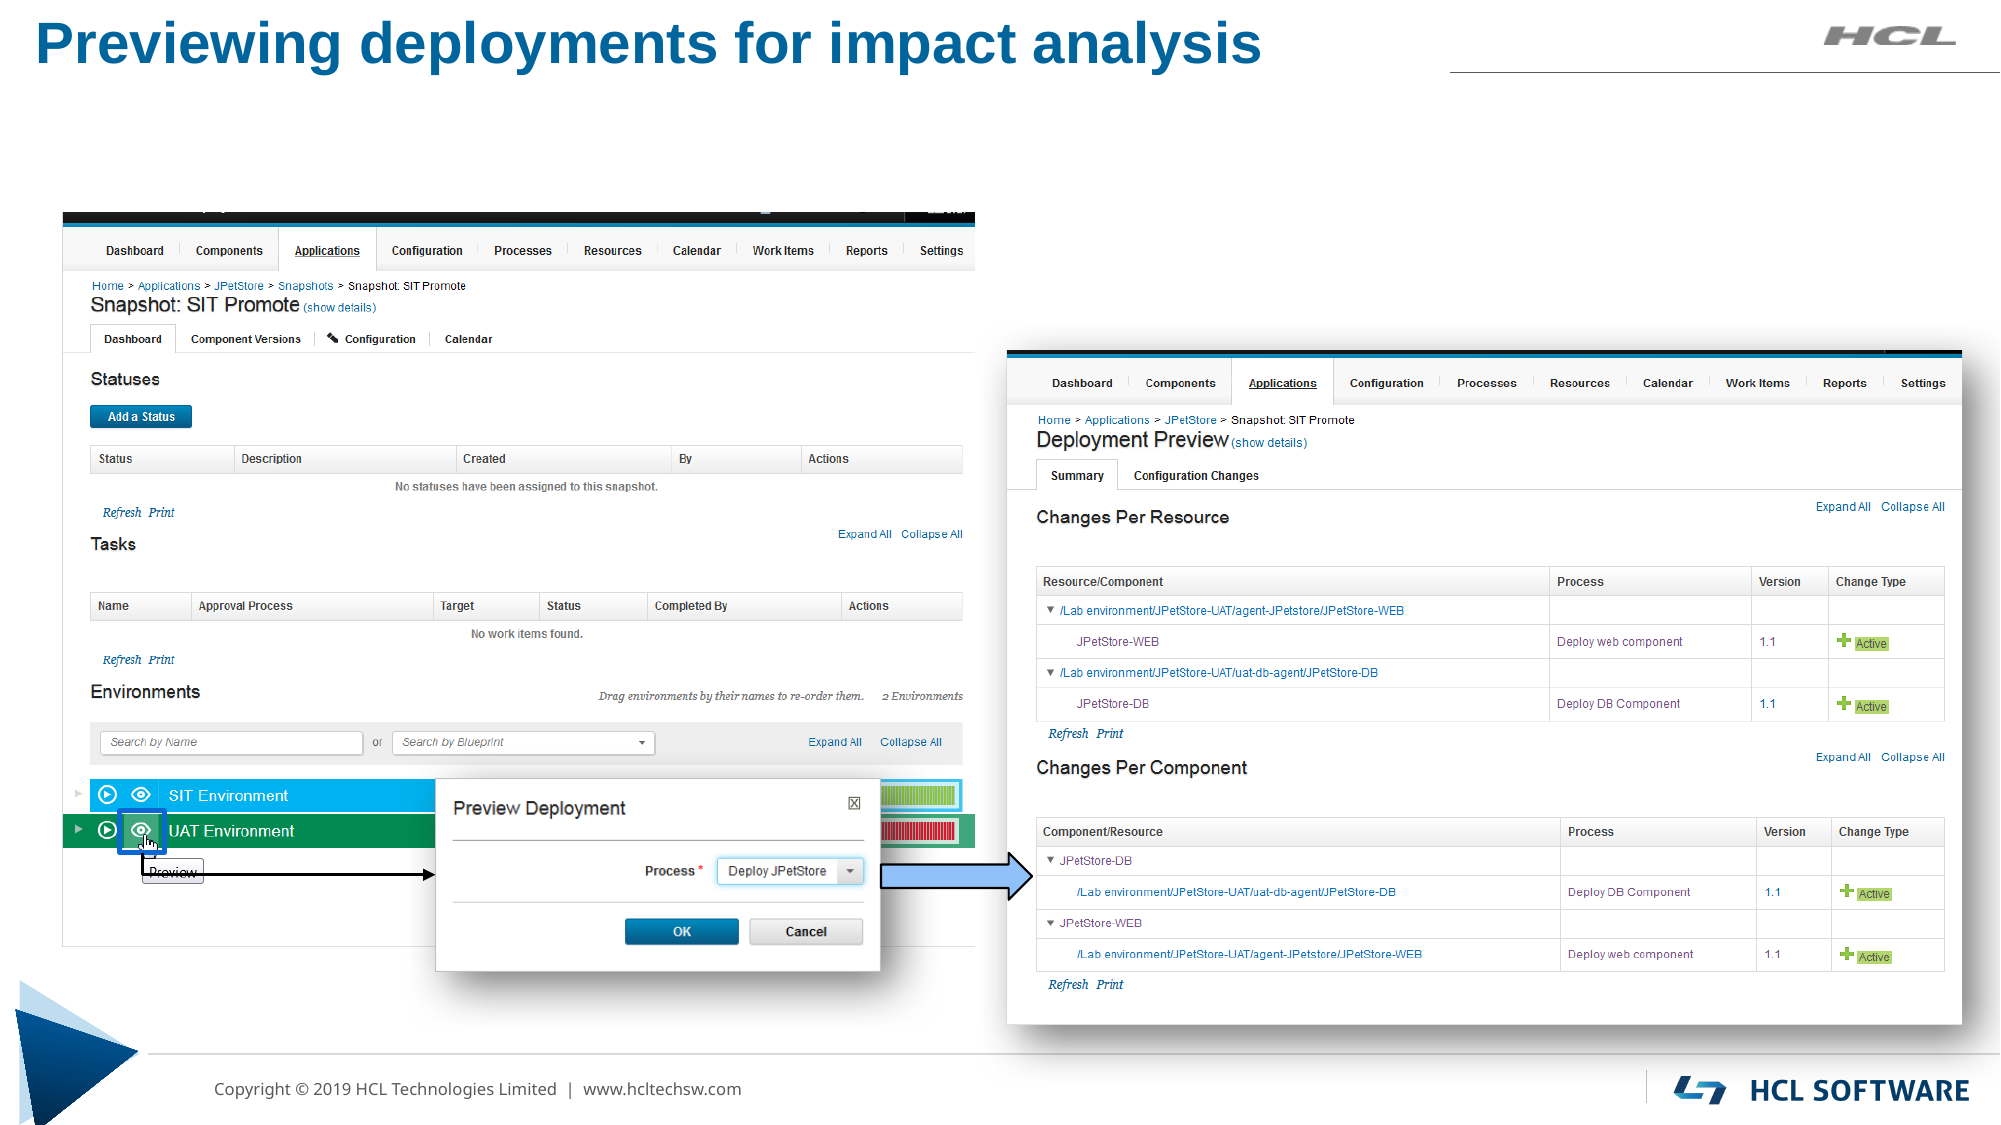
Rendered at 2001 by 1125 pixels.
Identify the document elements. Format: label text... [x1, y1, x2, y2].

picture [62, 212, 976, 947]
title Previewing deployments for impact analysis [21, 5, 1450, 109]
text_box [880, 349, 1963, 1025]
picture [1667, 1068, 1980, 1116]
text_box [119, 778, 880, 972]
